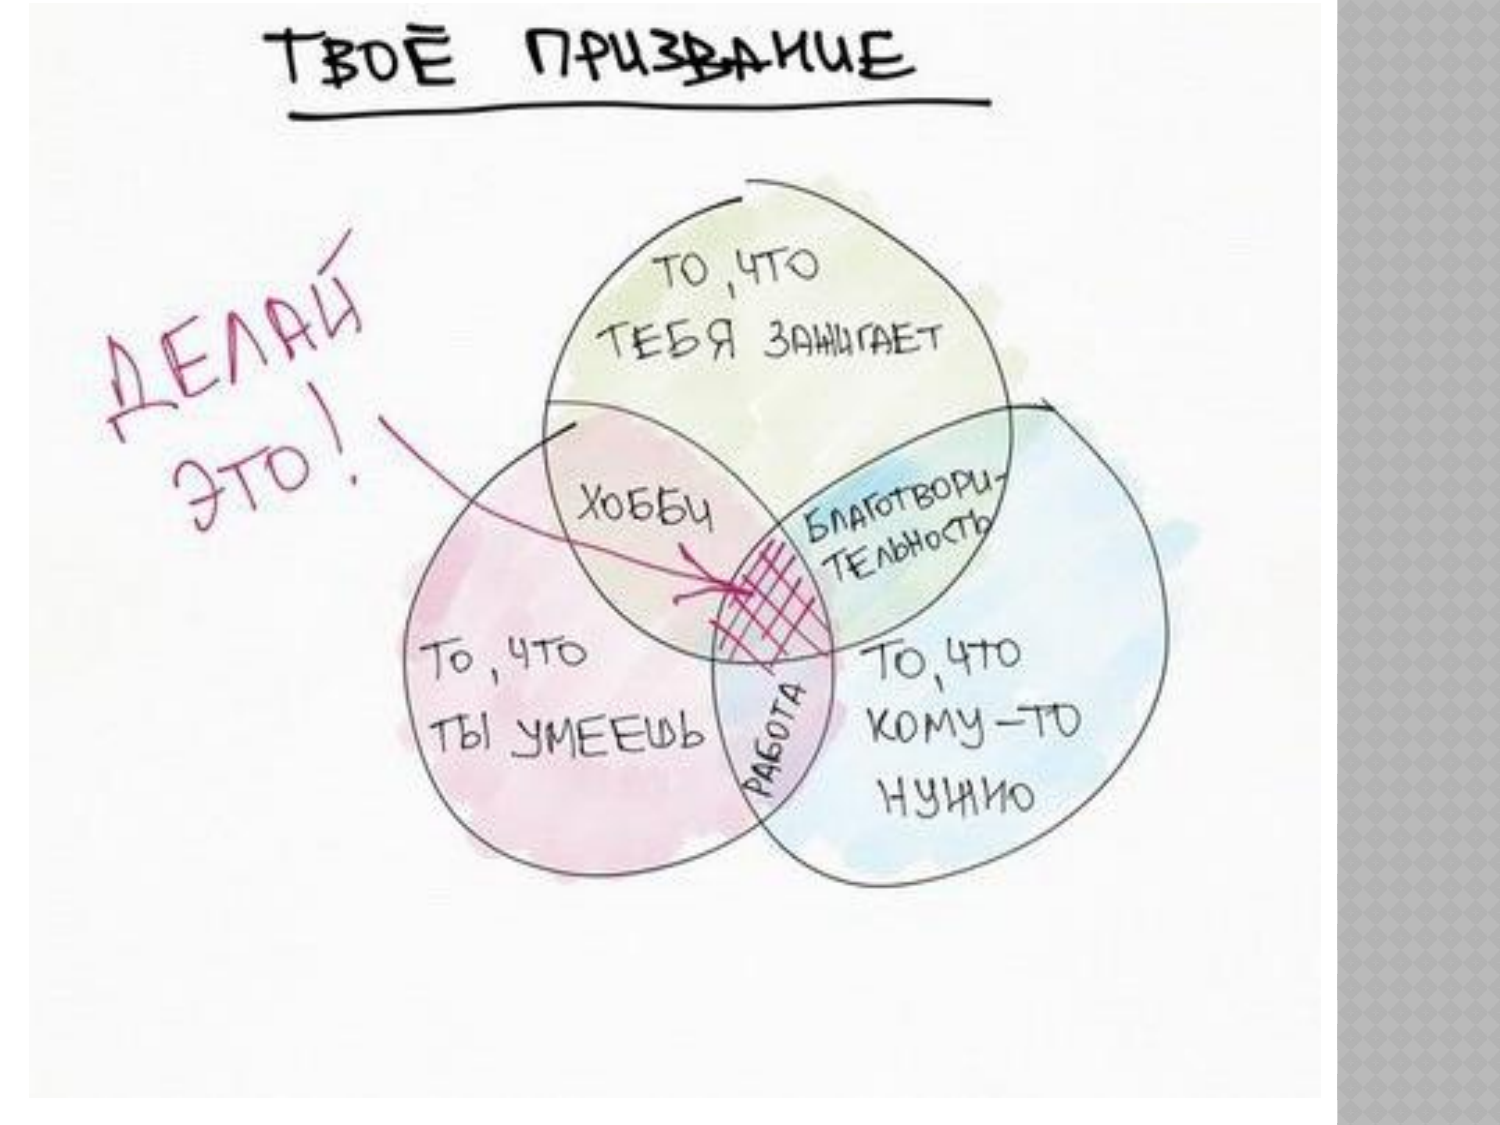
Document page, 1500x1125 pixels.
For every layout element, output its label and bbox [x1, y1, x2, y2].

picture [28, 2, 1321, 1098]
